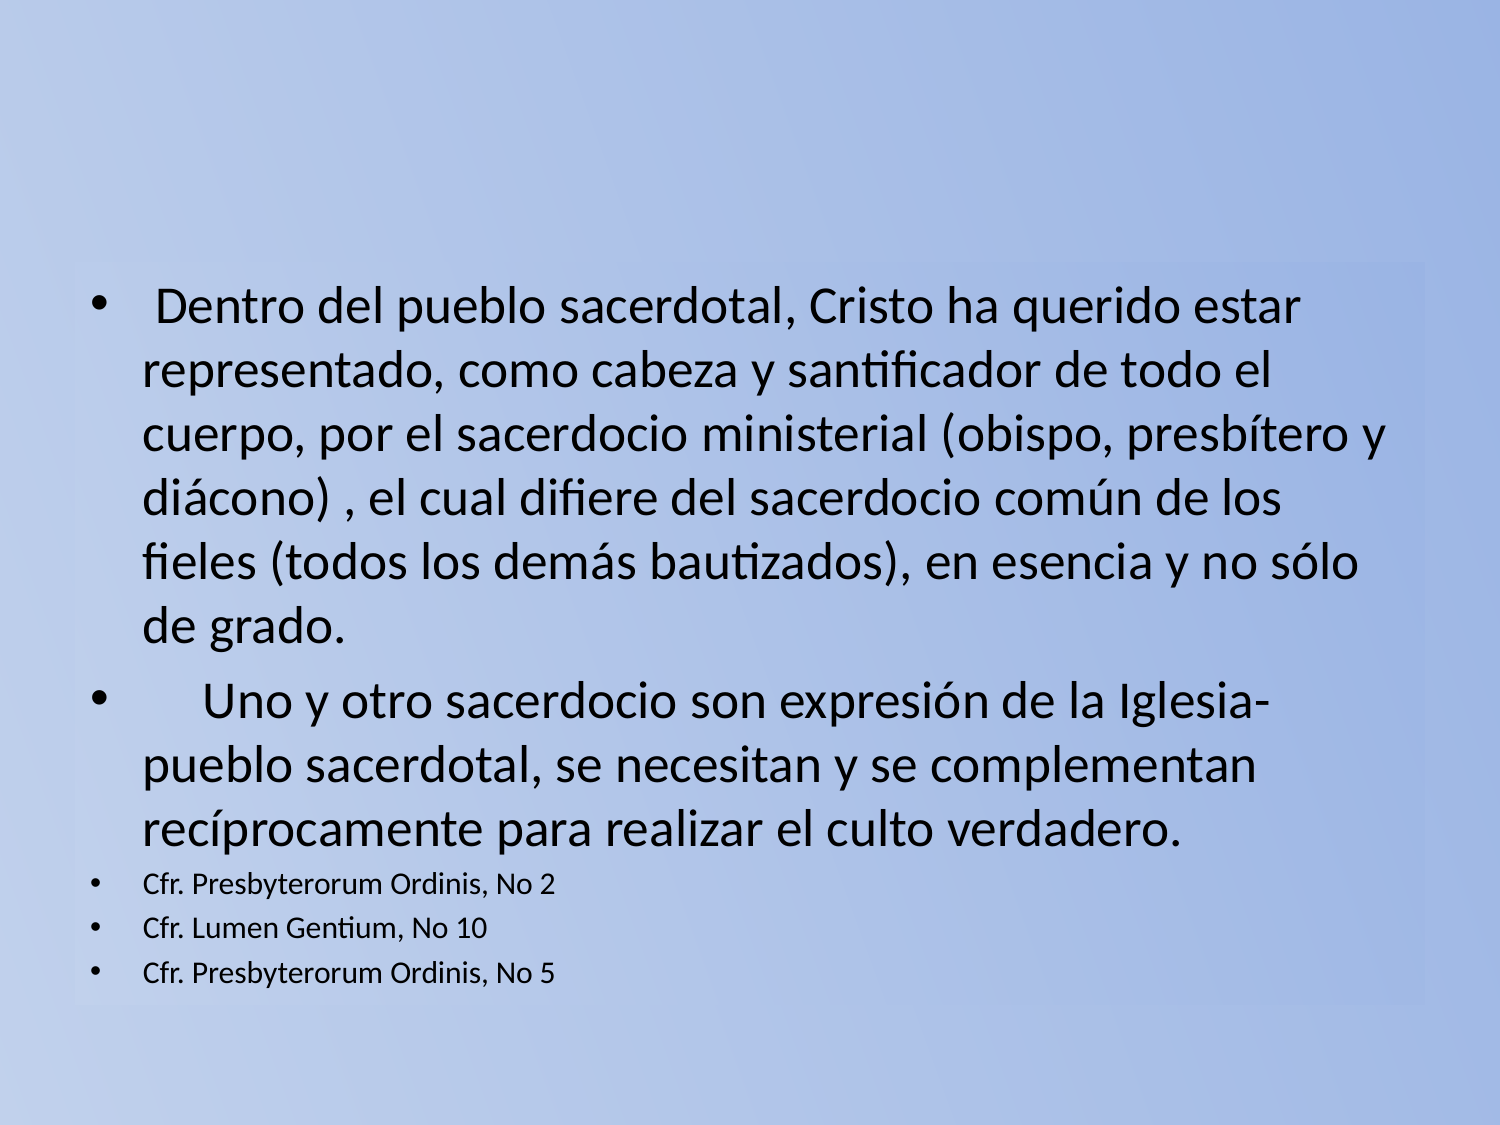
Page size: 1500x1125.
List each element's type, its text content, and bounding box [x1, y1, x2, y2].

list Dentro del pueblo sacerdotal, Cristo ha querido estar representado, como cabeza y santificador de todo el cuerpo, por el sacerdocio ministerial (obispo, presbítero y diácono) , el cual difiere del sacerdocio común de los fieles (todos los demás bautizados), en esencia y no sólo de grado. Uno y otro sacerdocio son expresión de la Iglesia-pueblo sacerdotal, se necesitan y se complementan recíprocamente para realizar el culto verdadero. Cfr. Presbyterorum Ordinis, No 2 Cfr. Lumen Gentium, No 10 Cfr. Presbyterorum Ordinis, No 5 [75, 262, 1425, 1005]
